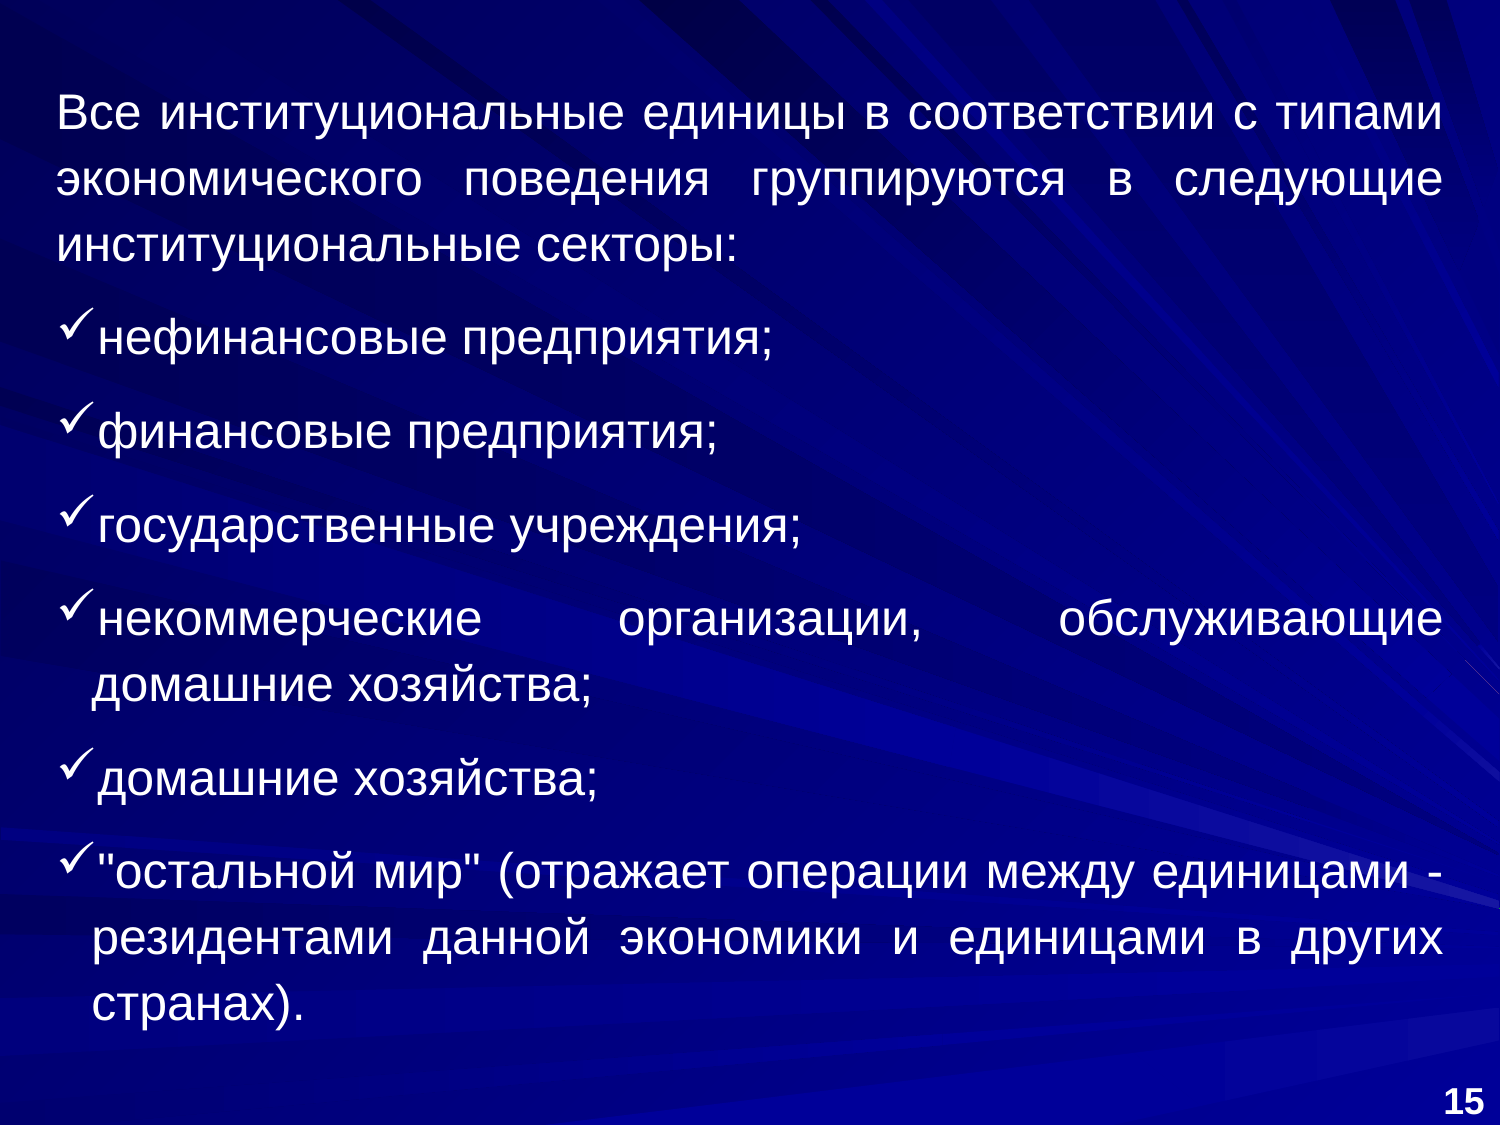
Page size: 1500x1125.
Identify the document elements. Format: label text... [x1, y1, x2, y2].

text_box Все институциональные единицы в соответствии с типами экономического поведения группируются в следующие институциональные секторы: нефинансовые предприятия; финансовые предприятия; государственные учреждения; некоммерческие организации, обслуживающие домашние хозяйства; домашние хозяйства; "остальной мир" (отражает операции между единицами - резидентами данной экономики и единицами в других странах). [41, 66, 1459, 1038]
slide_number 15 [1423, 1070, 1500, 1125]
